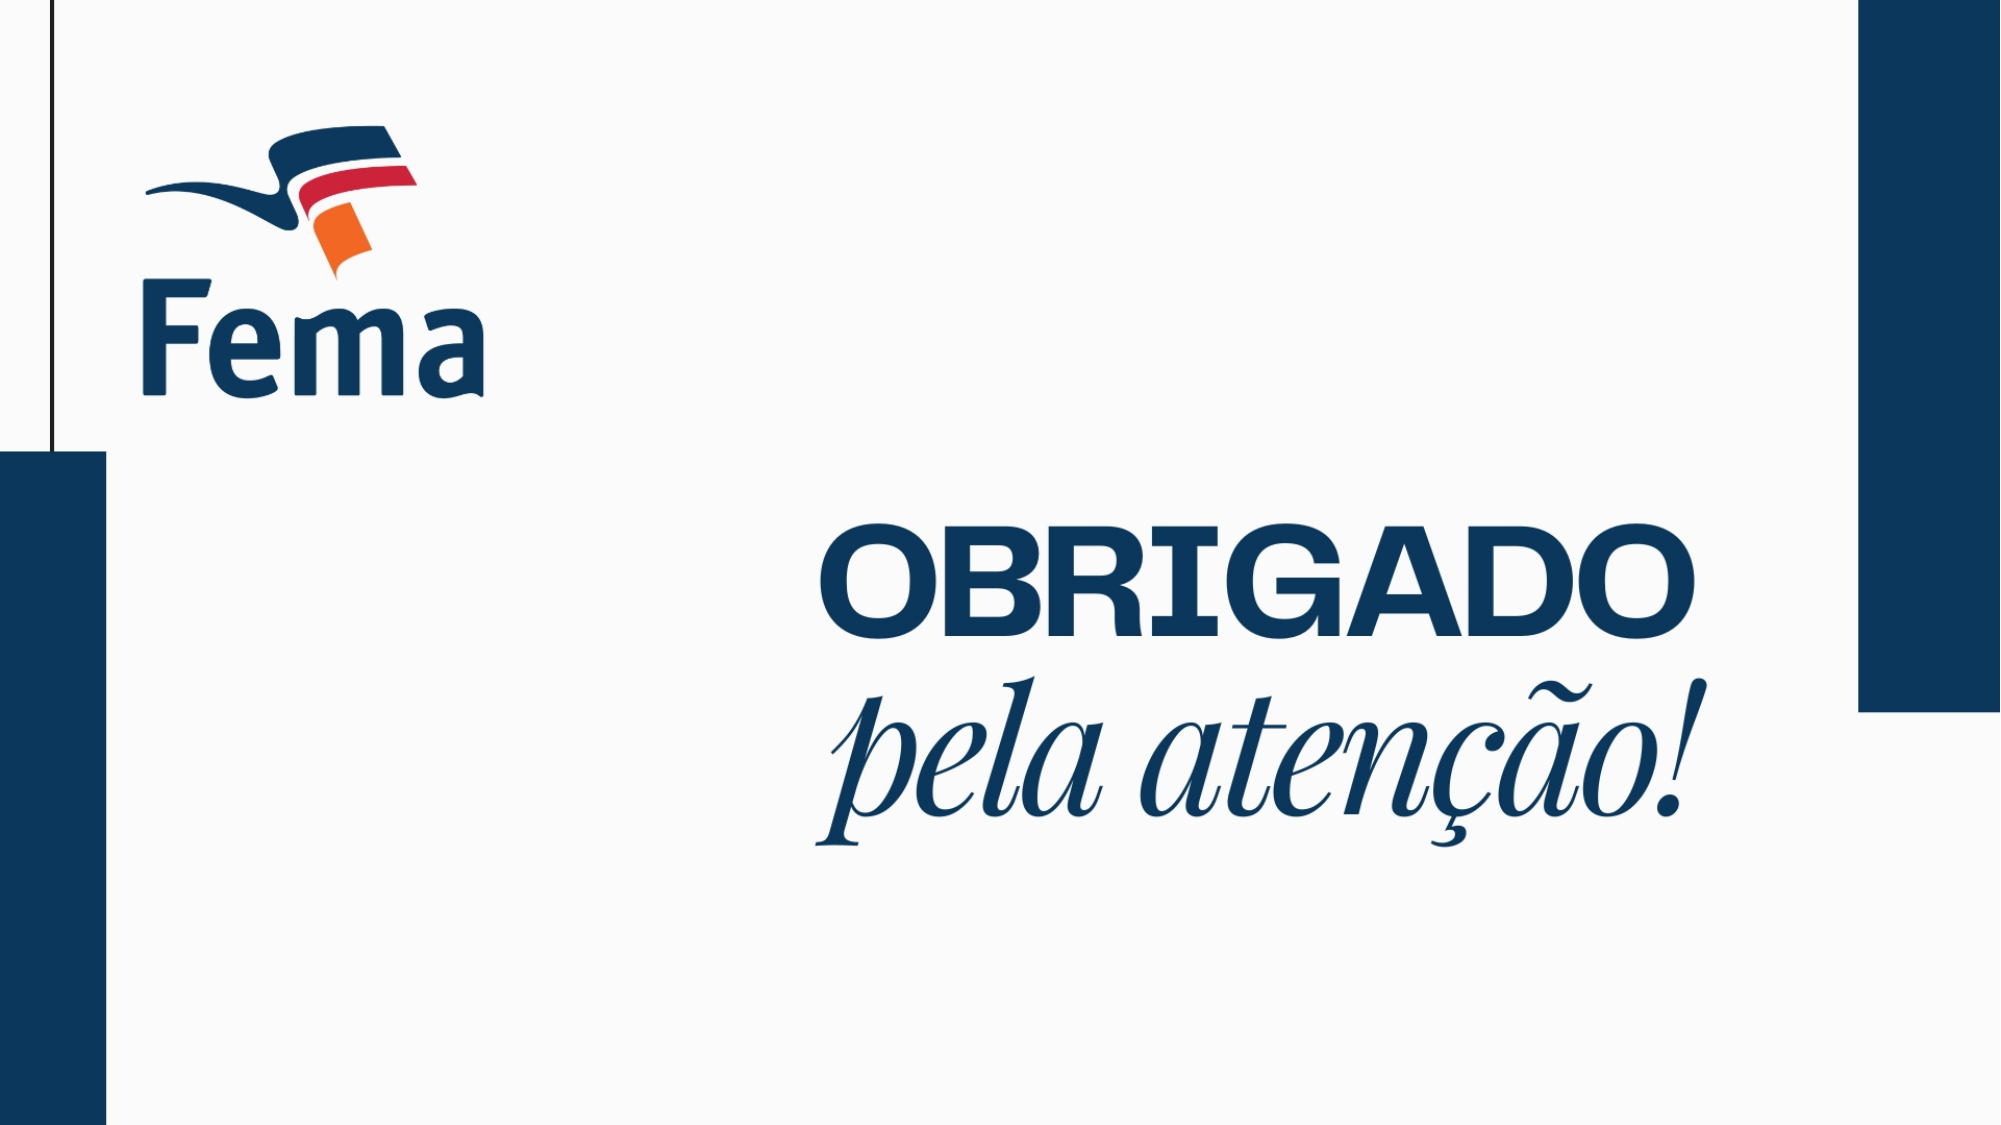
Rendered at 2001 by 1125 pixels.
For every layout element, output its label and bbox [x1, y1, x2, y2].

list [0, 0, 2000, 1125]
